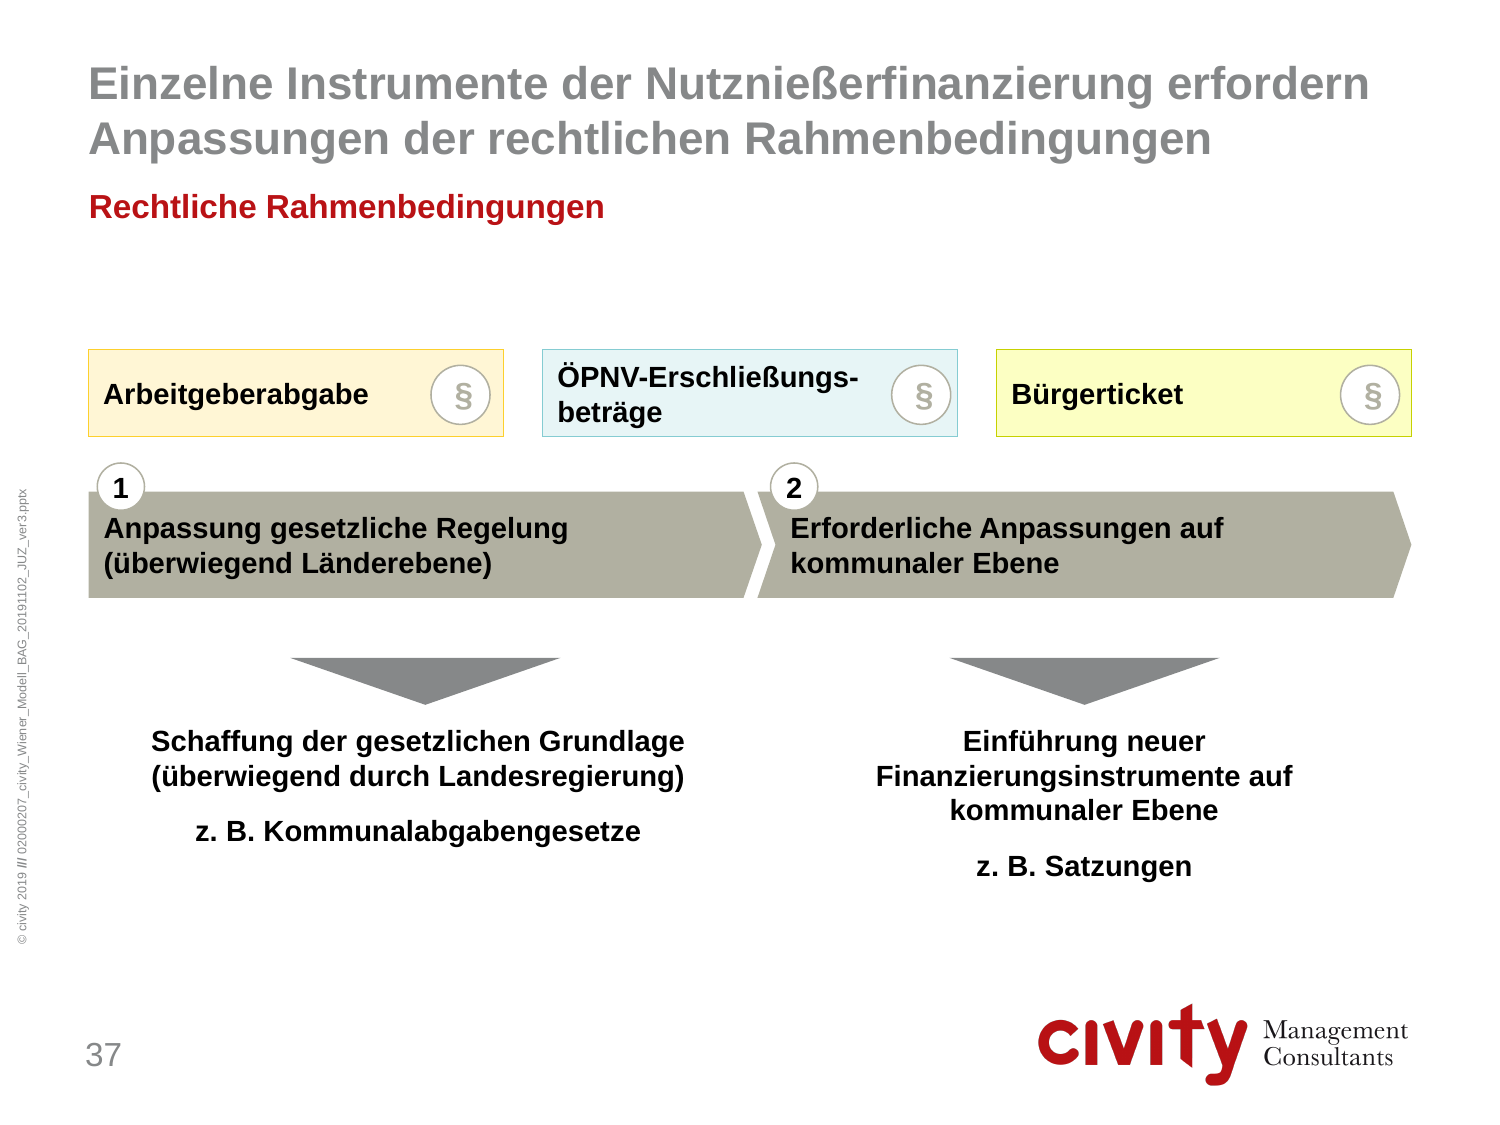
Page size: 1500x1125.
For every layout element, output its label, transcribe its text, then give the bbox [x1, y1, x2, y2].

text_box 2 [768, 460, 820, 513]
text_box § [1338, 363, 1402, 427]
text_box Bürgerticket [996, 349, 1412, 437]
text_box Einführung neuer Finanzierungsinstrumente auf kommunaler Ebene z. B. Satzungen [789, 714, 1380, 784]
text_box 1 [95, 460, 147, 513]
title Einzelne Instrumente der Nutznießerfinanzierung erfordern Anpassungen der rechtlichen Rahmenbedingungen [73, 46, 1412, 153]
text_box [949, 657, 1220, 705]
text_box § [889, 363, 953, 427]
slide_number 37 [85, 1032, 151, 1074]
text_box [290, 657, 561, 705]
text_box Schaffung der gesetzlichen Grundlage (überwiegend durch Landesregierung) z. B. Kommunalabgabengesetze [81, 714, 755, 784]
text_box Arbeitgeberabgabe [88, 349, 504, 437]
list Rechtliche Rahmenbedingungen [74, 177, 1163, 226]
picture [1029, 998, 1423, 1091]
text_box § [428, 363, 493, 427]
text_box Anpassung gesetzliche Regelung (überwiegend Länderebene) [86, 489, 764, 600]
text_box ÖPNV-Erschließungs-beträge [542, 349, 958, 437]
text_box Erforderliche Anpassungen auf kommunaler Ebene [755, 489, 1414, 600]
